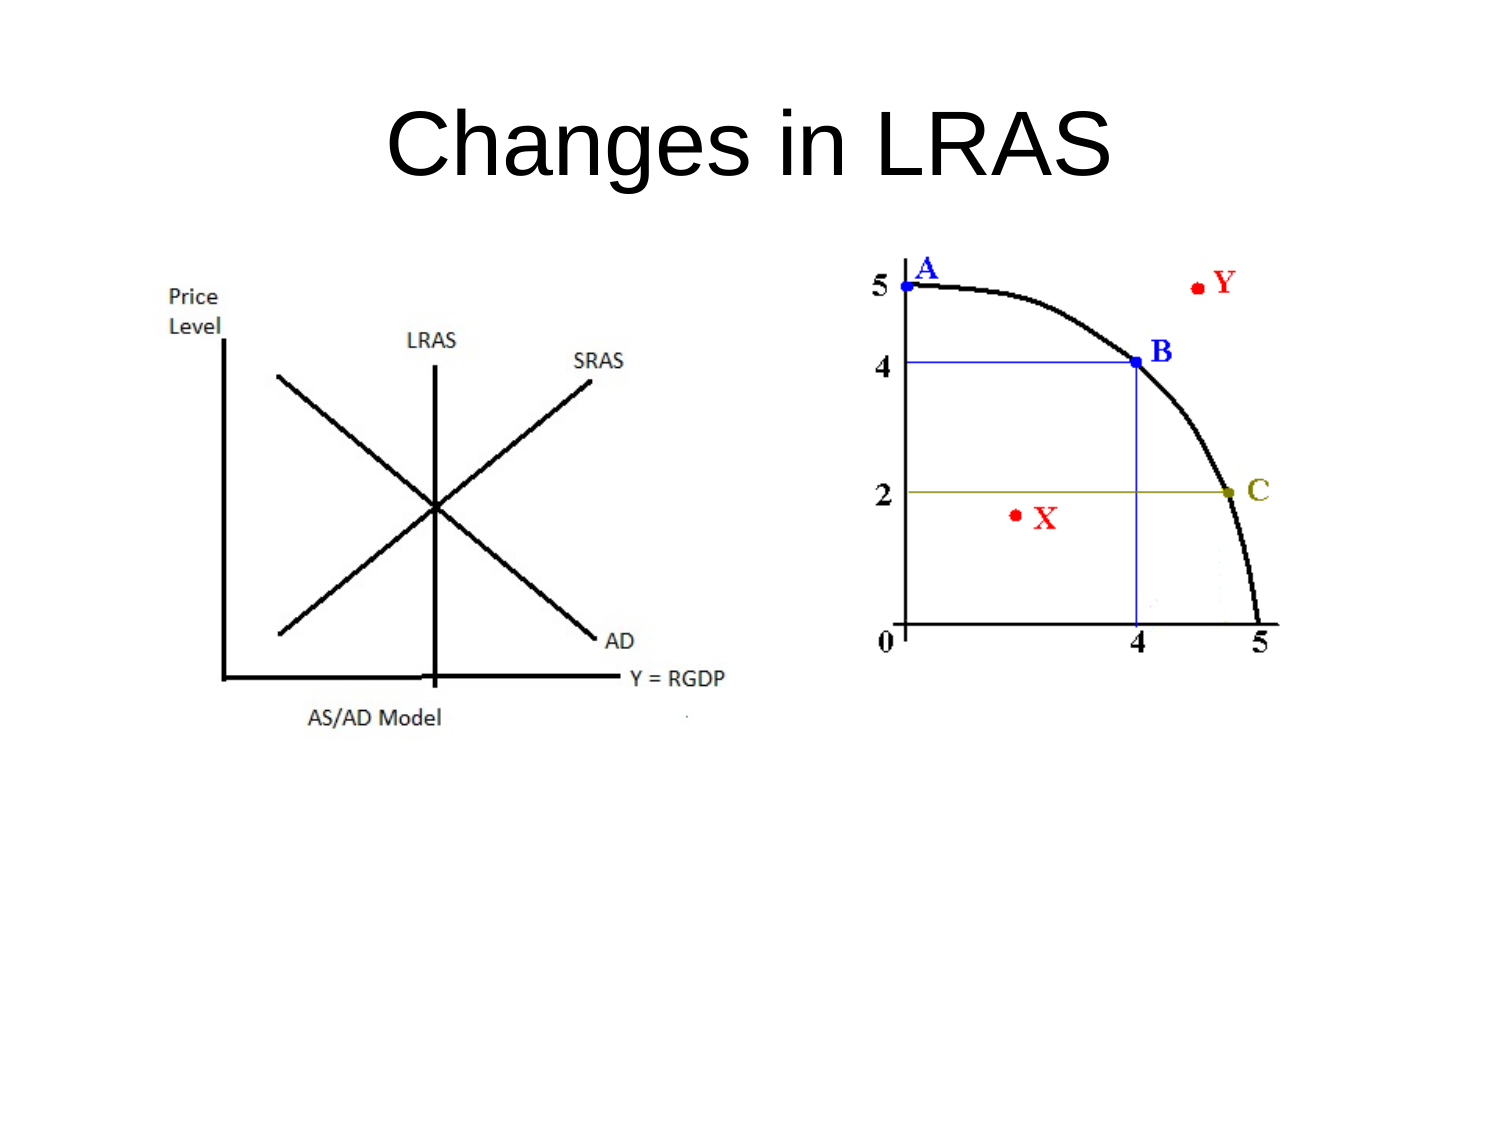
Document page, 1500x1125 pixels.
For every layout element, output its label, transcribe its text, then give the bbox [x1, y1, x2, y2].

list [153, 262, 750, 757]
title Changes in LRAS [75, 45, 1425, 233]
picture [862, 232, 1298, 660]
